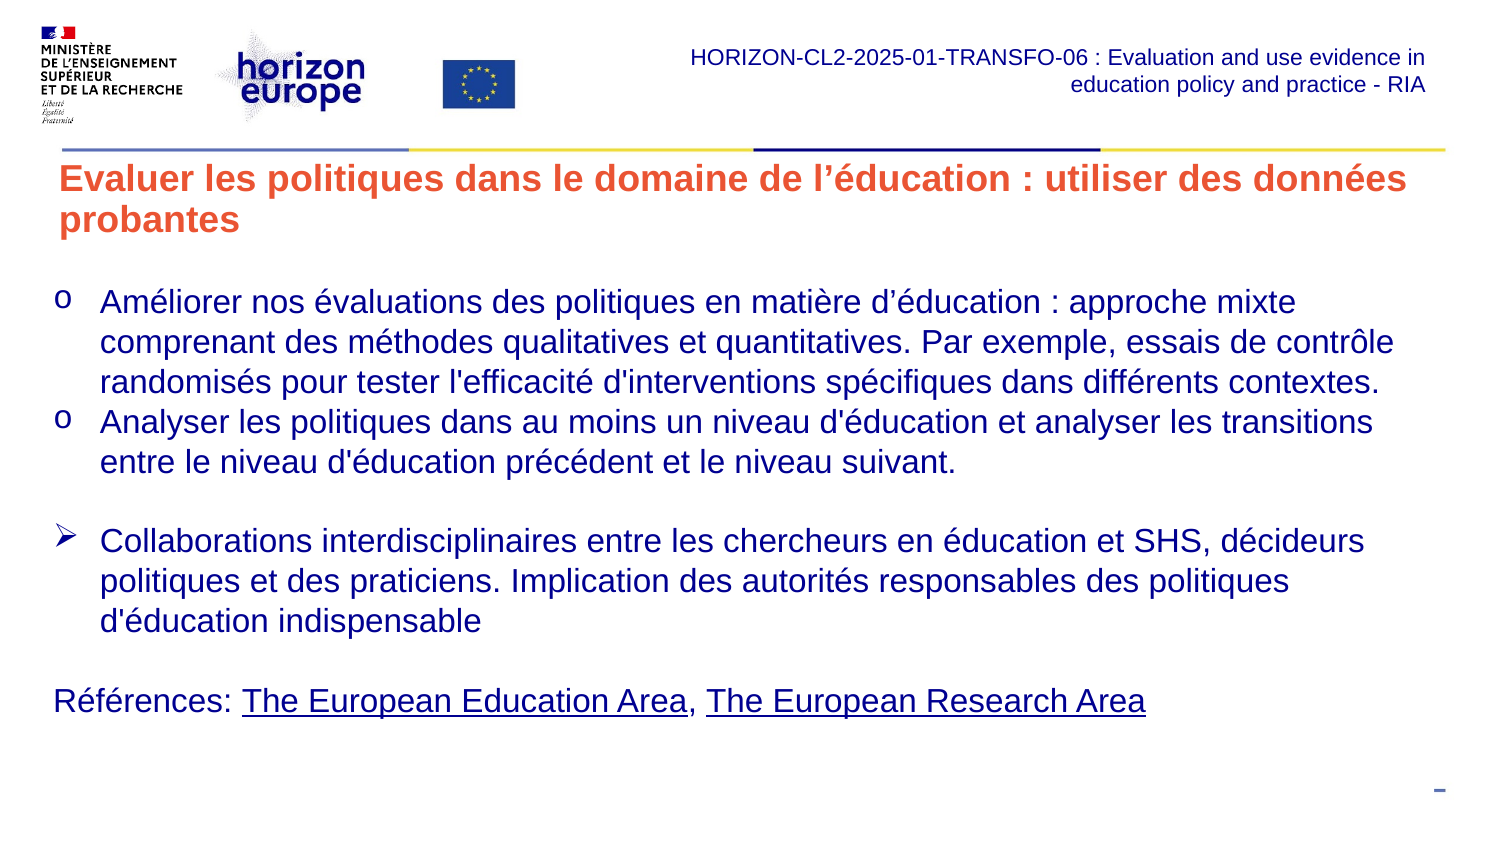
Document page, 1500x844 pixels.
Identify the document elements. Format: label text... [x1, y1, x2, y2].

title Evaluer les politiques dans le domaine de l’éducation : utiliser des données probantes [59, 159, 1441, 210]
text_box HORIZON-CL2-2025-01-TRANSFO-06 : Evaluation and use evidence in education policy and practice - RIA [572, 35, 1441, 105]
list Améliorer nos évaluations des politiques en matière d’éducation : approche mixte comprenant des méthodes qualitatives et quantitatives. Par exemple, essais de contrôle randomisés pour tester l'efficacité d'interventions spécifiques dans différents contextes. Analyser les politiques dans au moins un niveau d'éducation et analyser les transitions entre le niveau d'éducation précédent et le niveau suivant. Collaborations interdisciplinaires entre les chercheurs en éducation et SHS, décideurs politiques et des praticiens. Implication des autorités responsables des politiques d'éducation indispensable Références: The European Education Area, The European Research Area [53, 280, 1435, 809]
picture [2, 1, 1500, 844]
